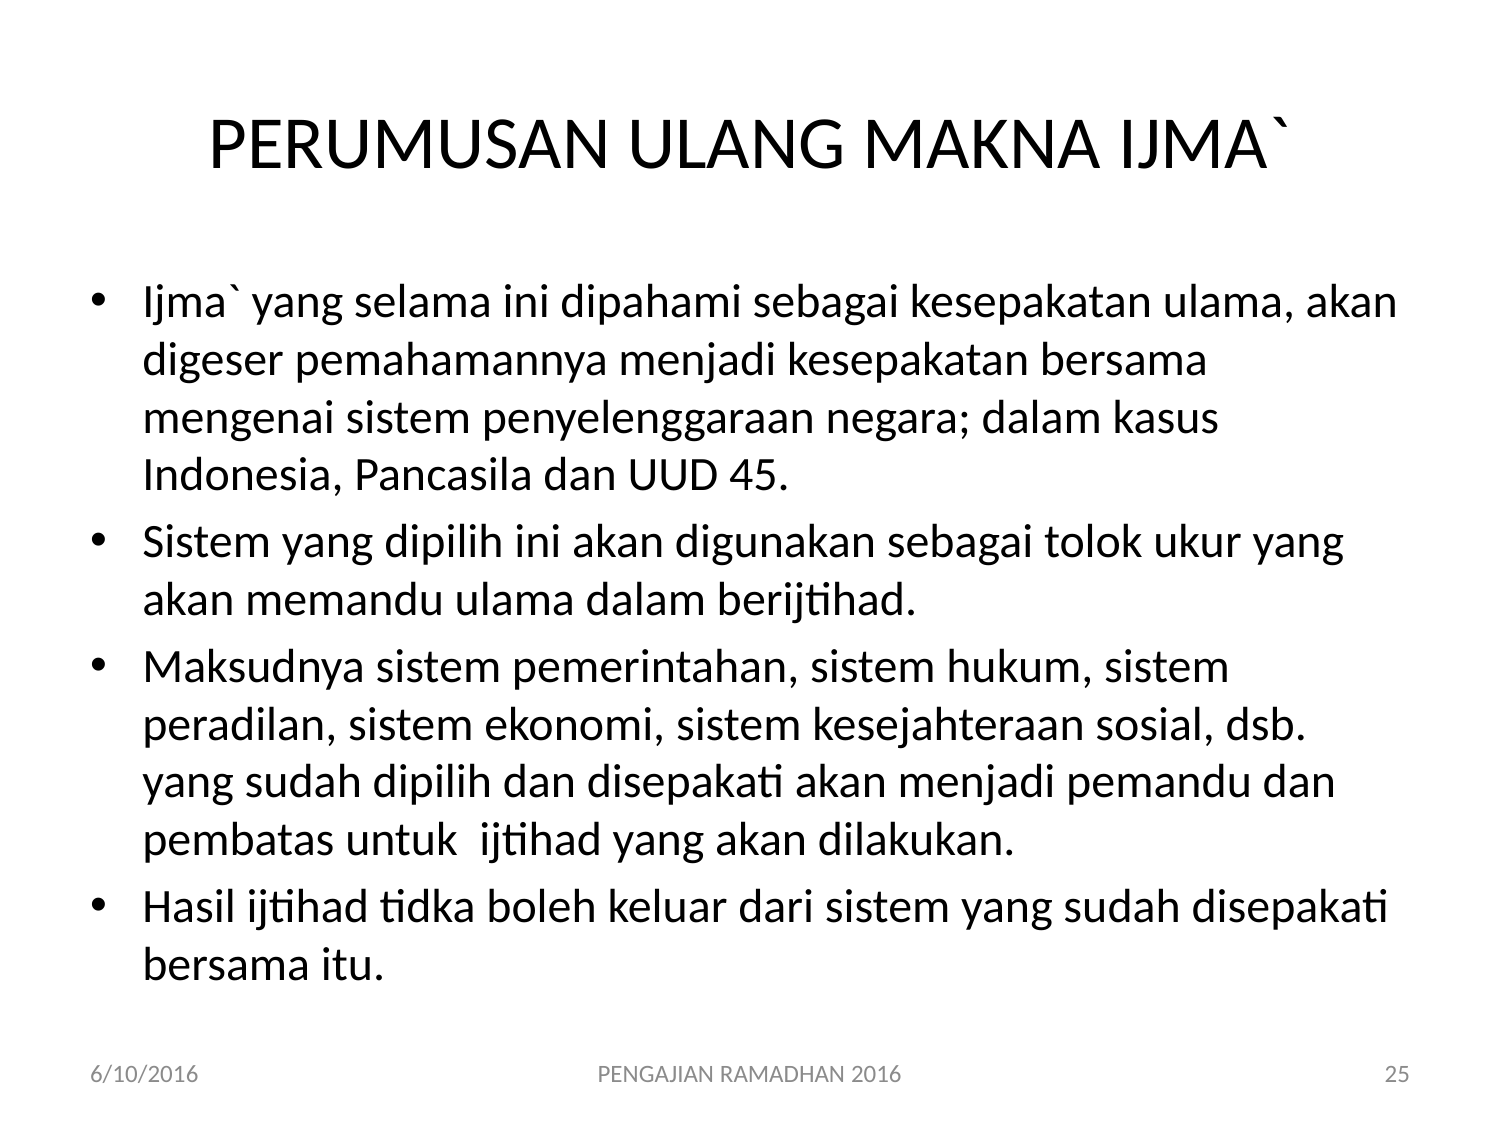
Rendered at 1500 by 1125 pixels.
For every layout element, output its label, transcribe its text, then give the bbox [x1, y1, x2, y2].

title PERUMUSAN ULANG MAKNA IJMA` [75, 45, 1425, 233]
slide_number 25 [1074, 1042, 1425, 1103]
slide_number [75, 1042, 425, 1103]
footer PENGAJIAN RAMADHAN 2016 [512, 1042, 988, 1103]
list Ijma` yang selama ini dipahami sebagai kesepakatan ulama, akan digeser pemahamannya menjadi kesepakatan bersama mengenai sistem penyelenggaraan negara; dalam kasus Indonesia, Pancasila dan UUD 45. Sistem yang dipilih ini akan digunakan sebagai tolok ukur yang akan memandu ulama dalam berijtihad. Maksudnya sistem pemerintahan, sistem hukum, sistem peradilan, sistem ekonomi, sistem kesejahteraan sosial, dsb. yang sudah dipilih dan disepakati akan menjadi pemandu dan pembatas untuk ijtihad yang akan dilakukan. Hasil ijtihad tidka boleh keluar dari sistem yang sudah disepakati bersama itu. [75, 262, 1425, 1005]
